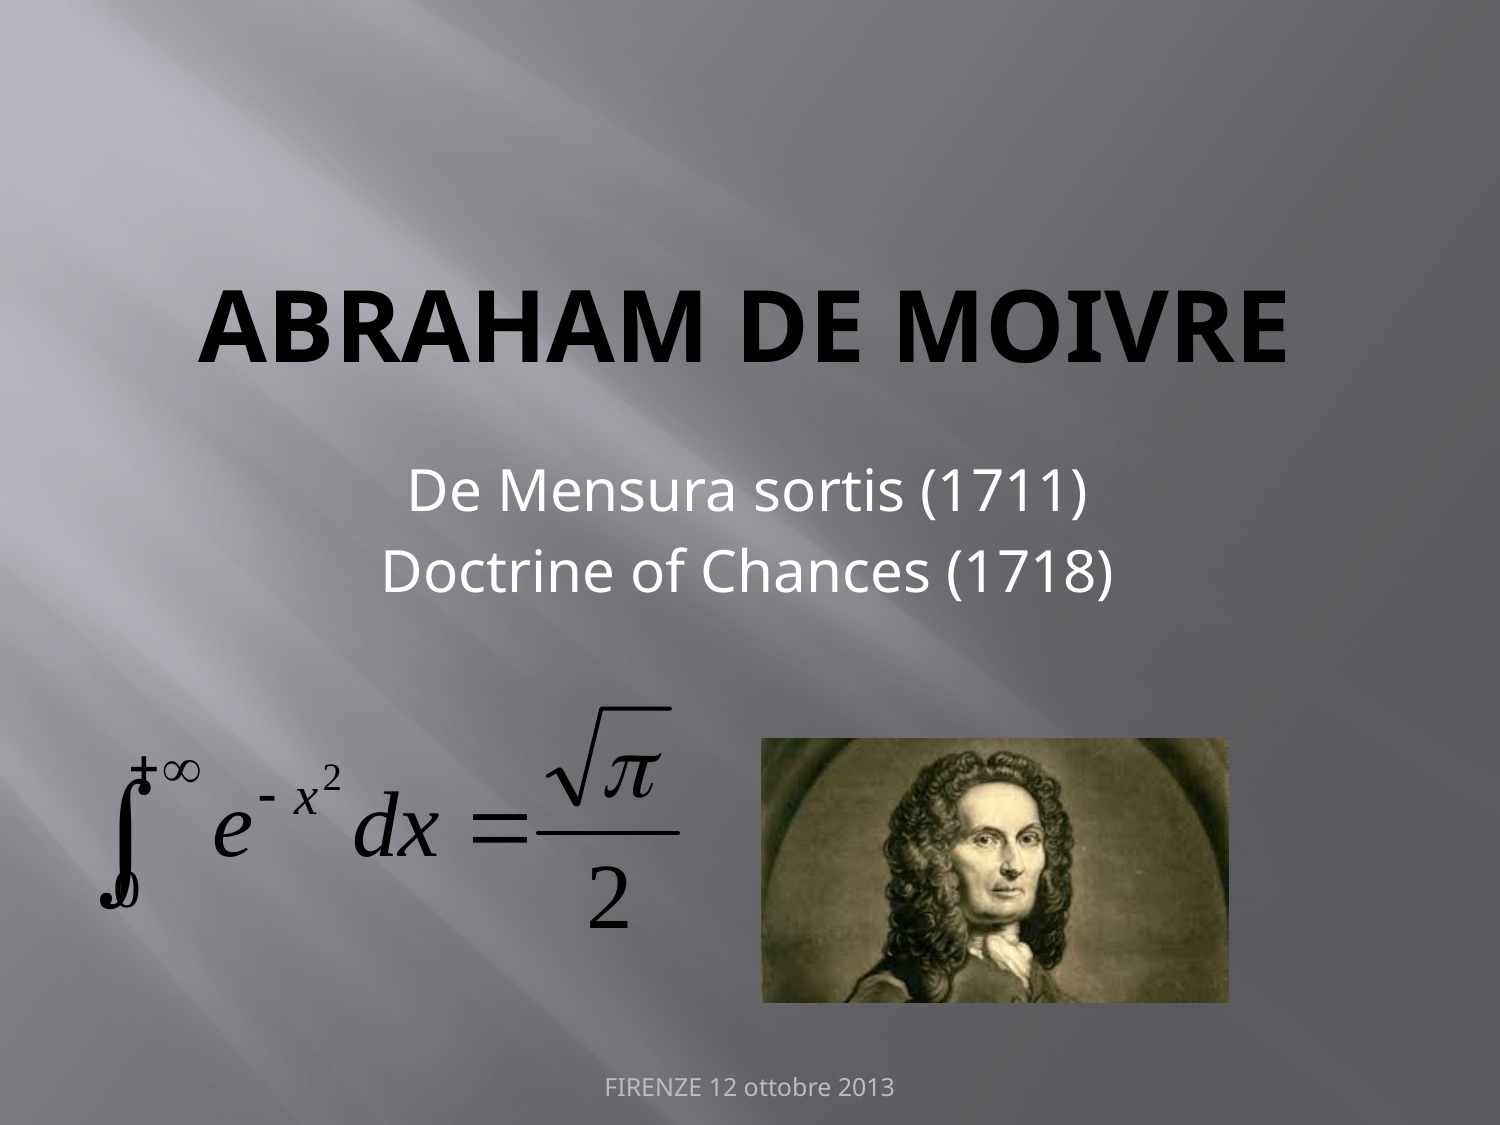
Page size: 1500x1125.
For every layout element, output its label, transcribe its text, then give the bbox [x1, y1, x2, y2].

title Abraham de moivre [70, 82, 1421, 382]
footer FIRENZE 12 ottobre 2013 [512, 1052, 988, 1113]
picture [761, 738, 1230, 1003]
subtitle De Mensura sortis (1711) Doctrine of Chances (1718) [222, 445, 1273, 733]
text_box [674, 544, 826, 581]
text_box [70, 685, 700, 950]
